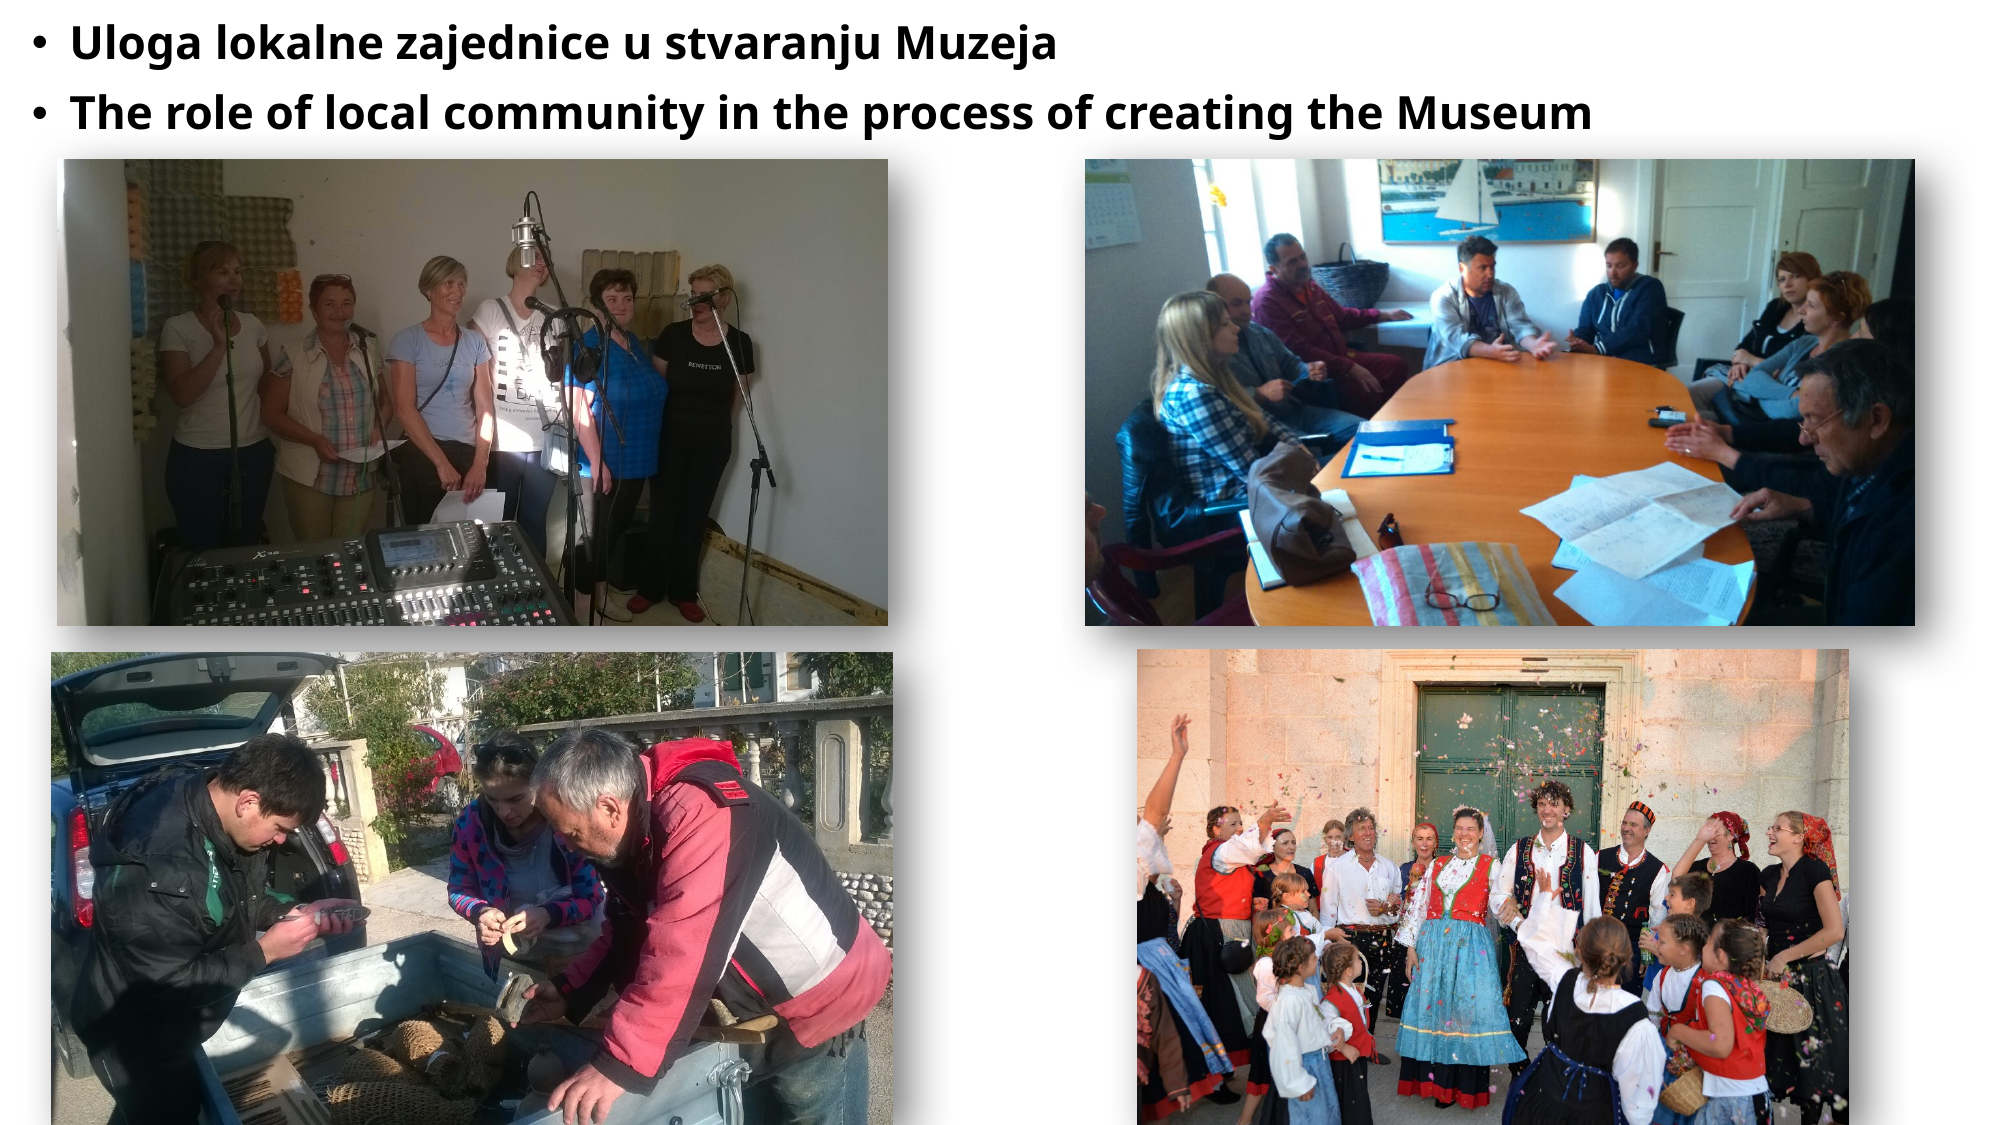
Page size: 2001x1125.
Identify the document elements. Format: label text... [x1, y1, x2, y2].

list Uloga lokalne zajednice u stvaranju Muzeja The role of local community in the process of creating the Museum [16, 12, 1742, 727]
picture [57, 159, 888, 626]
picture [1137, 649, 1849, 1125]
picture [1085, 159, 1915, 626]
picture [51, 652, 893, 1125]
